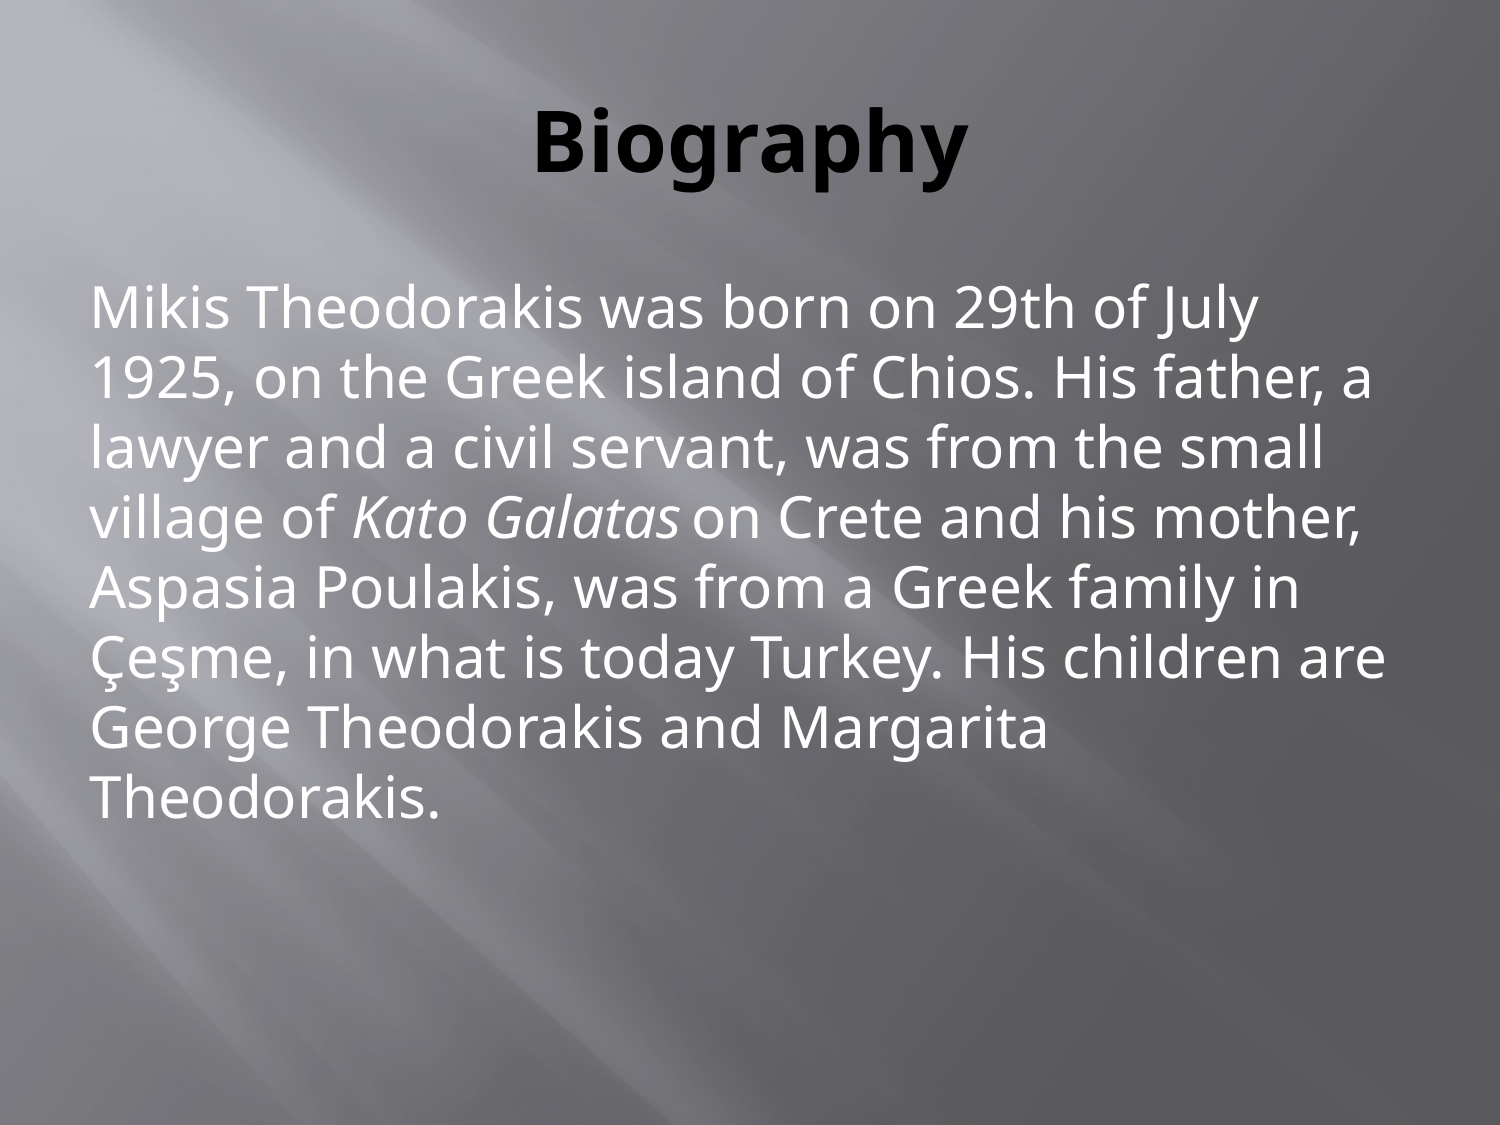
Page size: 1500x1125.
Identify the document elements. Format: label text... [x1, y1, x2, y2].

title Biography [75, 45, 1425, 233]
list Mikis Theodorakis was born on 29th of July 1925, on the Greek island of Chios. His father, a lawyer and a civil servant, was from the small village of Kato Galatas on Crete and his mother, Aspasia Poulakis, was from a Greek family in Çeşme, in what is today Turkey. His children are George Theodorakis and Margarita Theodorakis. [75, 262, 1425, 1035]
